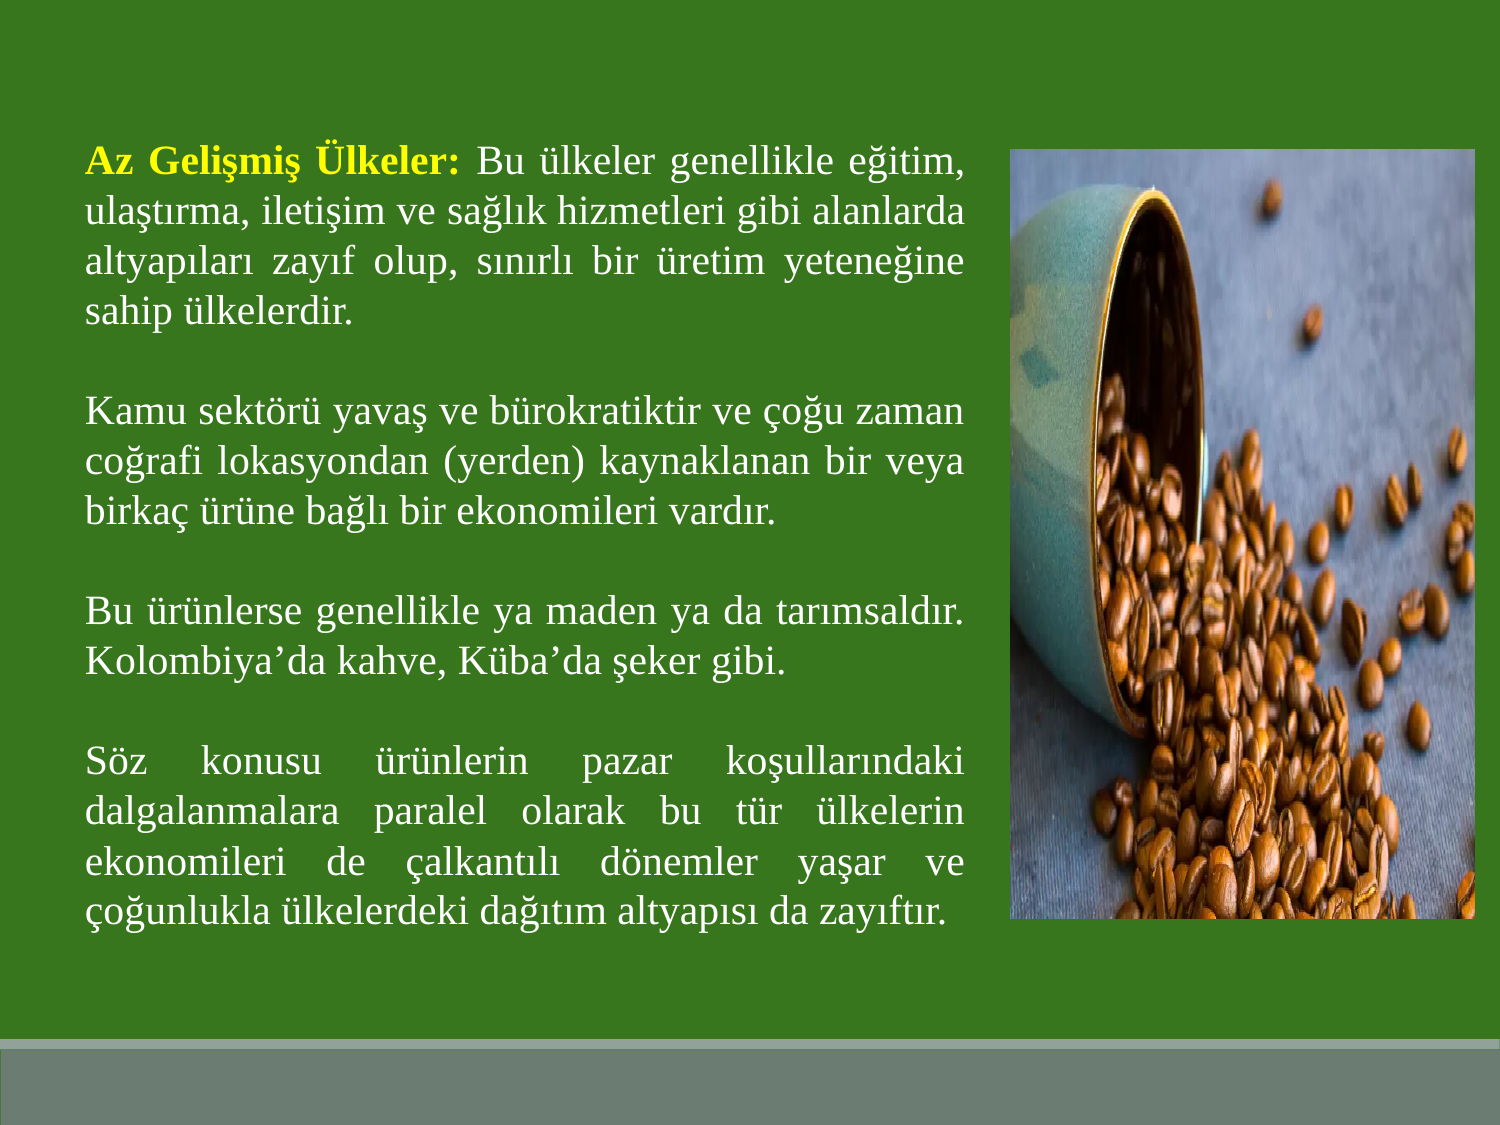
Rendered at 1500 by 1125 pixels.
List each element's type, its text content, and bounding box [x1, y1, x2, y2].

picture [1010, 149, 1475, 919]
text_box Az Gelişmiş Ülkeler: Bu ülkeler genellikle eğitim, ulaştırma, iletişim ve sağlık hizmetleri gibi alanlarda altyapıları zayıf olup, sınırlı bir üretim yeteneğine sahip ülkelerdir. Kamu sektörü yavaş ve bürokratiktir ve çoğu zaman coğrafi lokasyondan (yerden) kaynaklanan bir veya birkaç ürüne bağlı bir ekonomileri vardır. Bu ürünlerse genellikle ya maden ya da tarımsaldır. Kolombiya’da kahve, Küba’da şeker gibi. Söz konusu ürünlerin pazar koşullarındaki dalgalanmalara paralel olarak bu tür ülkelerin ekonomileri de çalkantılı dönemler yaşar ve çoğunlukla ülkelerdeki dağıtım altyapısı da zayıftır. [25, 125, 981, 941]
